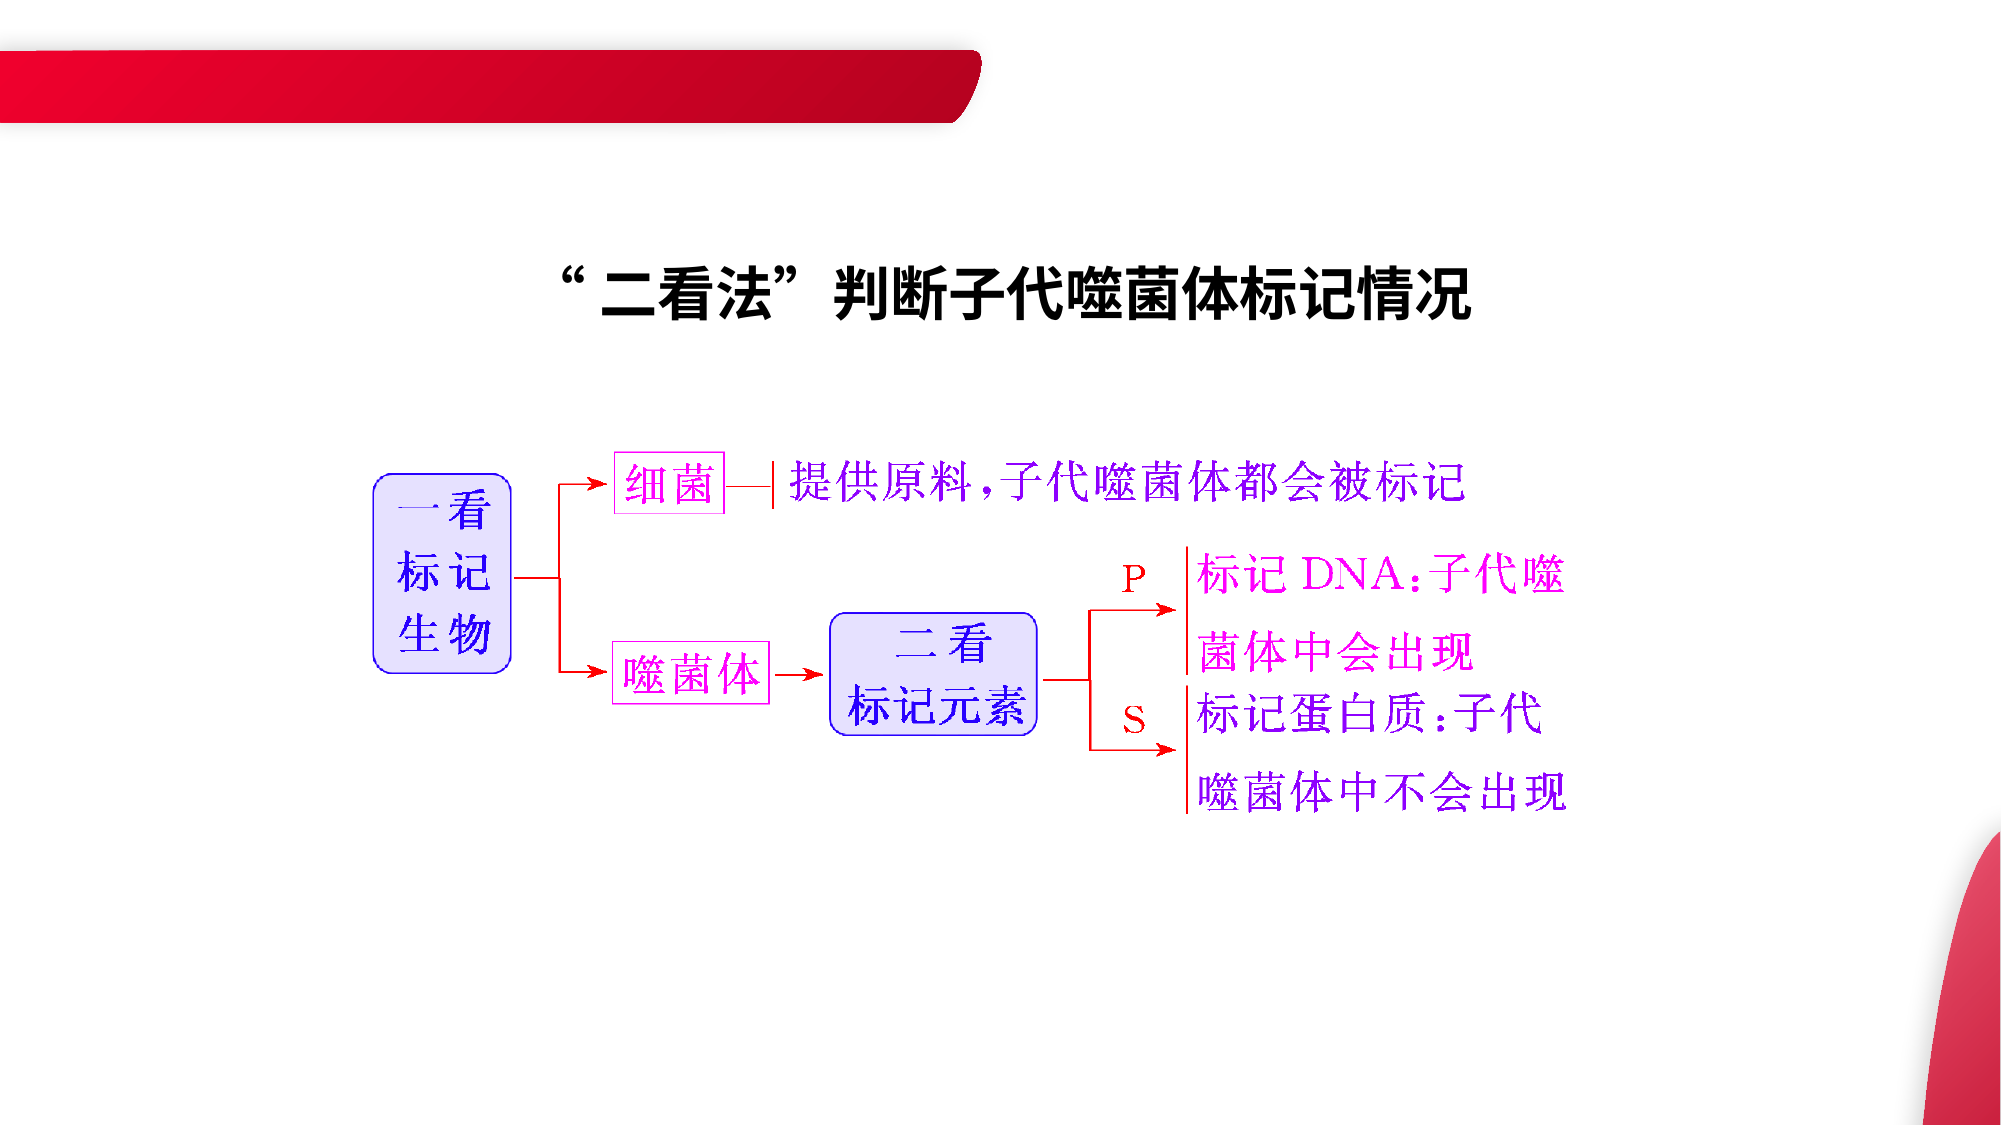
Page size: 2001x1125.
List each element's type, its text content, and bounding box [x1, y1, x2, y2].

picture [369, 465, 512, 690]
text_box “二看法”判断子代噬菌体标记情况 [512, 250, 1488, 335]
picture [1194, 546, 1568, 677]
picture [514, 465, 1571, 819]
picture [611, 444, 1475, 524]
